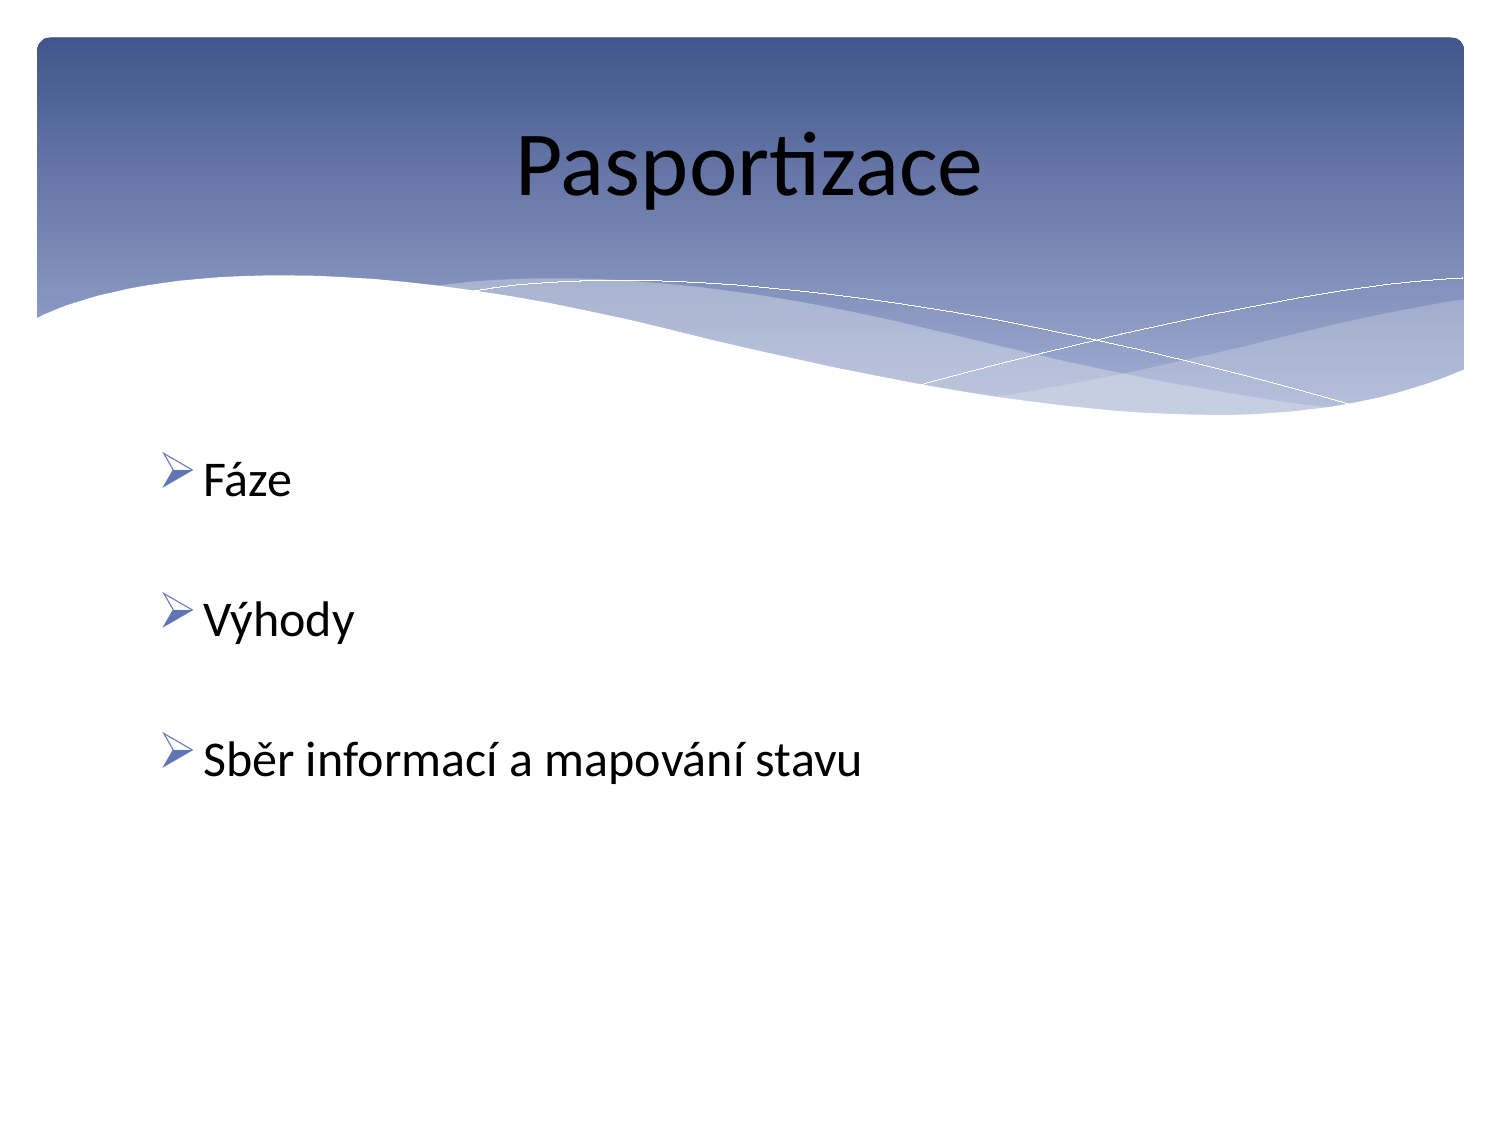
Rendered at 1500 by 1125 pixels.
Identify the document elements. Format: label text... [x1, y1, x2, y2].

title Pasportizace [75, 55, 1425, 261]
list Fáze Výhody Sběr informací a mapování stavu [143, 438, 1359, 1005]
